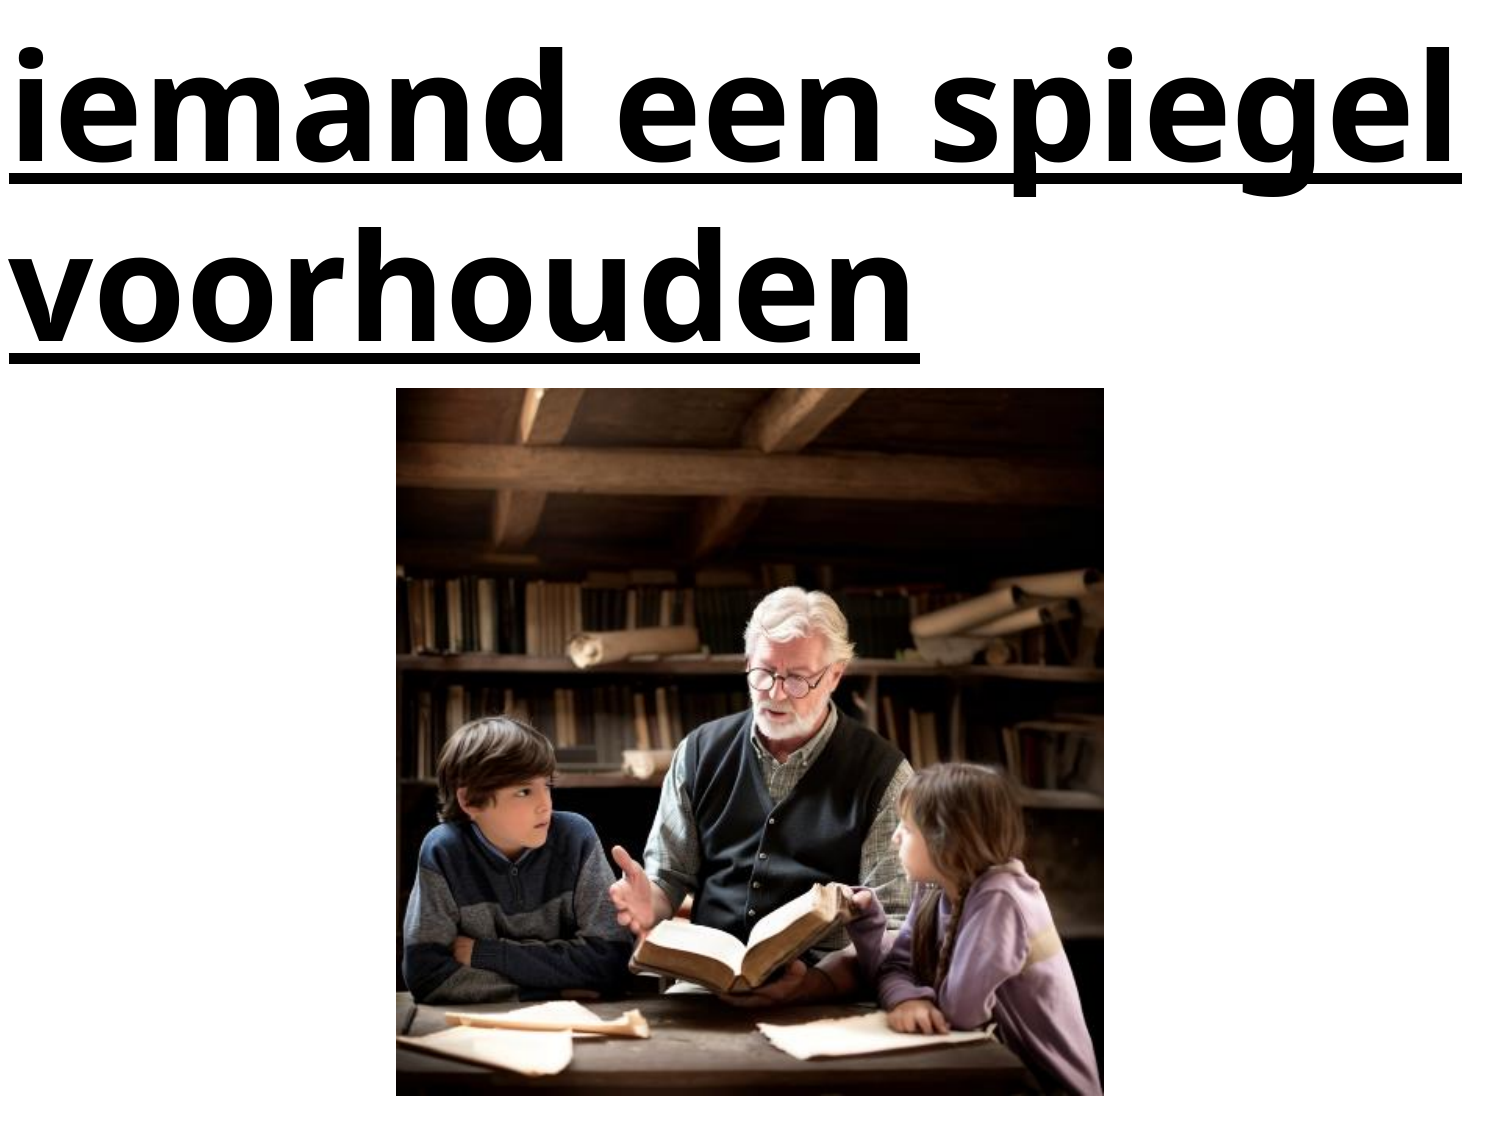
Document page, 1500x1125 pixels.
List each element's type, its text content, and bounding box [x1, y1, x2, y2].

picture [396, 388, 1104, 1096]
text_box iemand een spiegel voorhouden [0, 4, 1500, 379]
